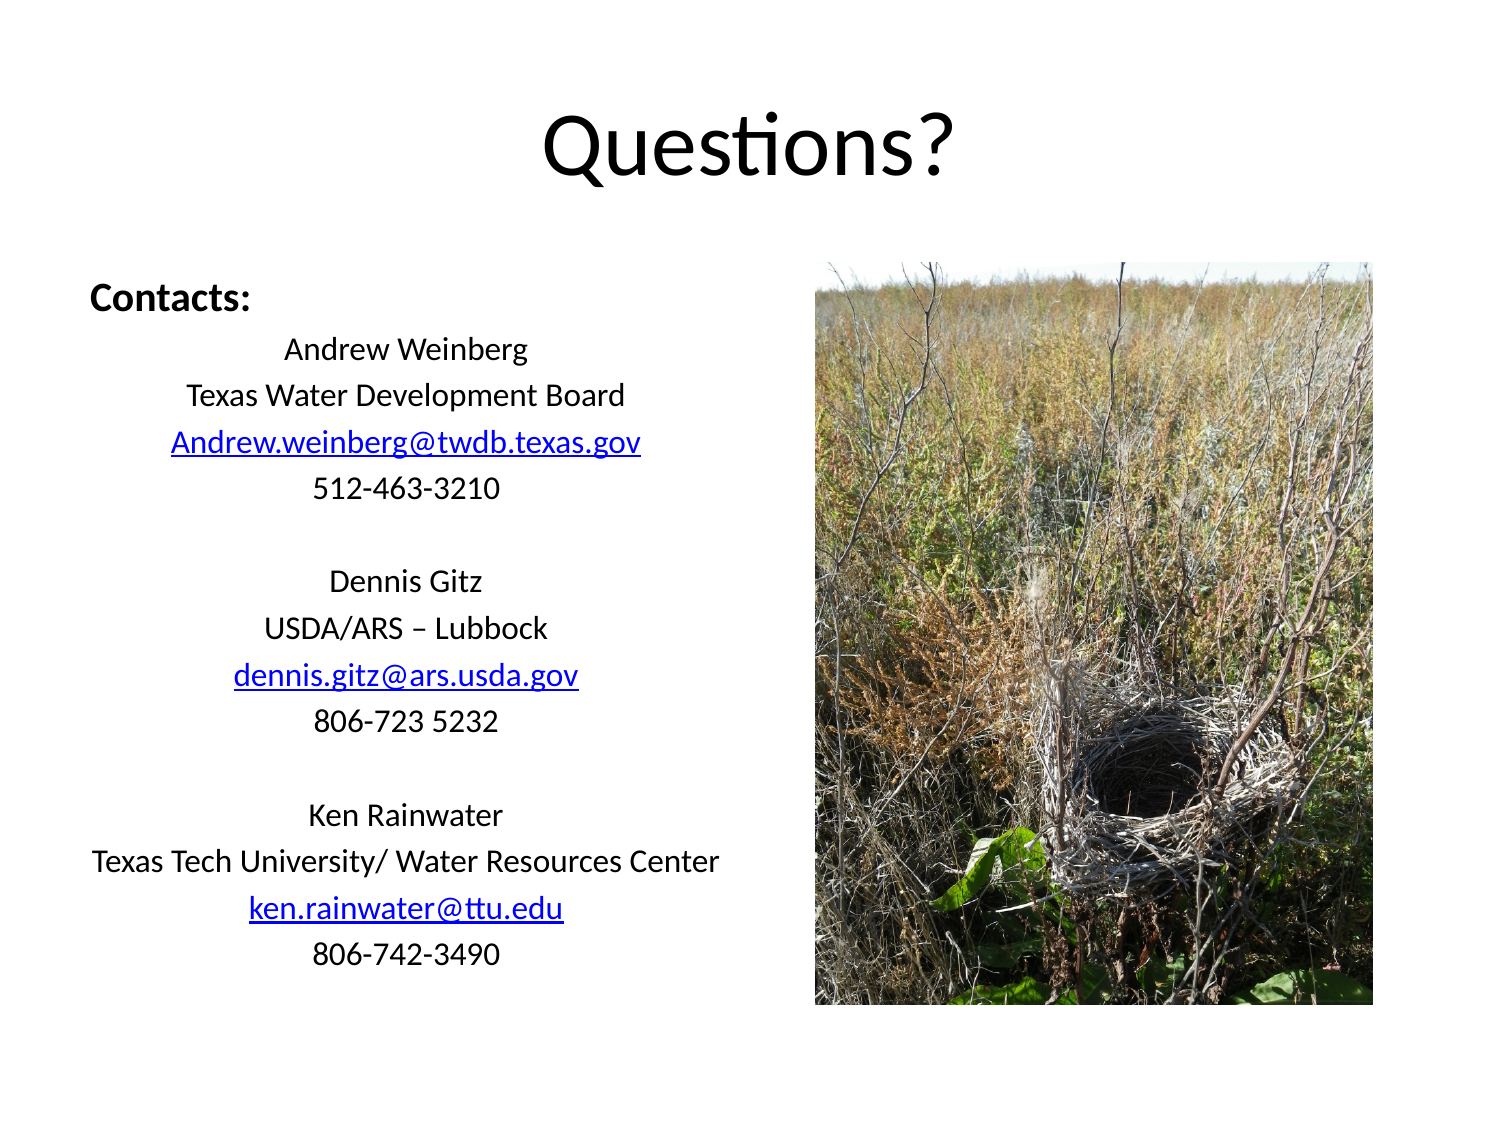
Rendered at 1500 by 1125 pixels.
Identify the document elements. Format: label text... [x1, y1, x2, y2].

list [815, 262, 1373, 1006]
list Contacts: Andrew Weinberg Texas Water Development Board Andrew.weinberg@twdb.texas.gov 512-463-3210 Dennis Gitz USDA/ARS – Lubbock dennis.gitz@ars.usda.gov 806-723 5232 Ken Rainwater Texas Tech University/ Water Resources Center ken.rainwater@ttu.edu 806-742-3490 [75, 262, 738, 1005]
title Questions? [75, 45, 1425, 233]
